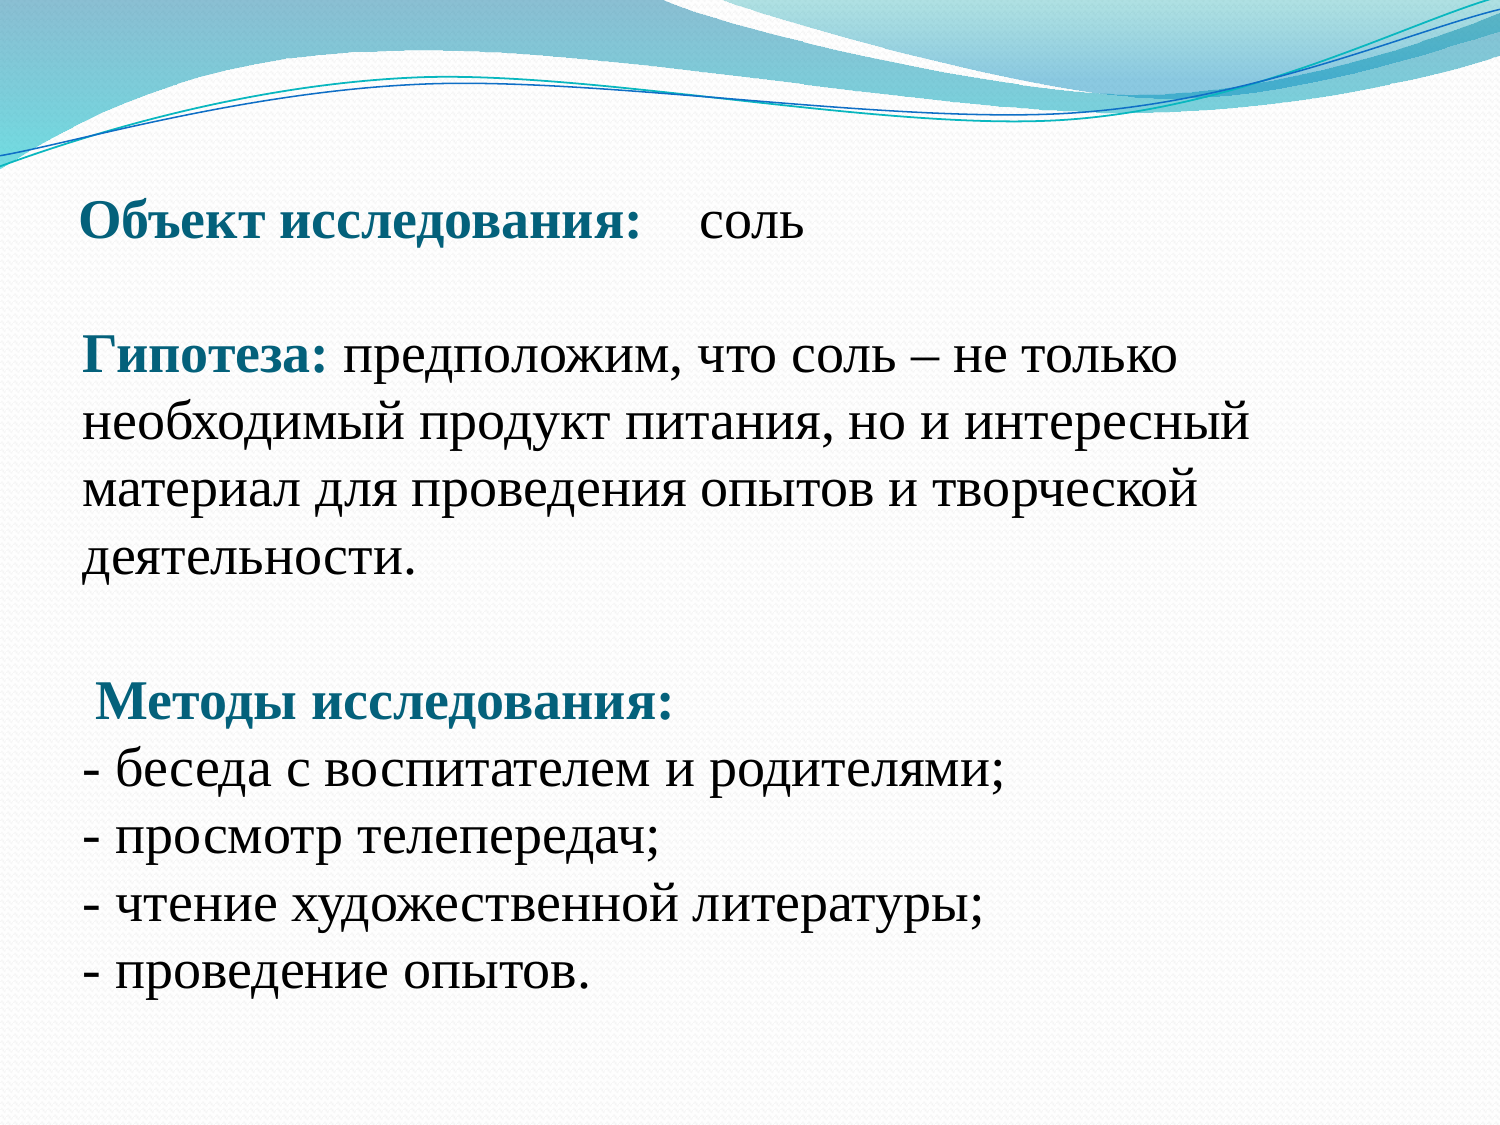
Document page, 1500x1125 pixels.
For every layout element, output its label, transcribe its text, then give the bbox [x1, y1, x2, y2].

list Объект исследования: соль Гипотеза: предположим, что соль – не только необходимый продукт питания, но и интересный материал для проведения опытов и творческой деятельности. Методы исследования: - беседа с воспитателем и родителями; - просмотр телепередач; - чтение художественной литературы; - проведение опытов. [24, 174, 1350, 1038]
